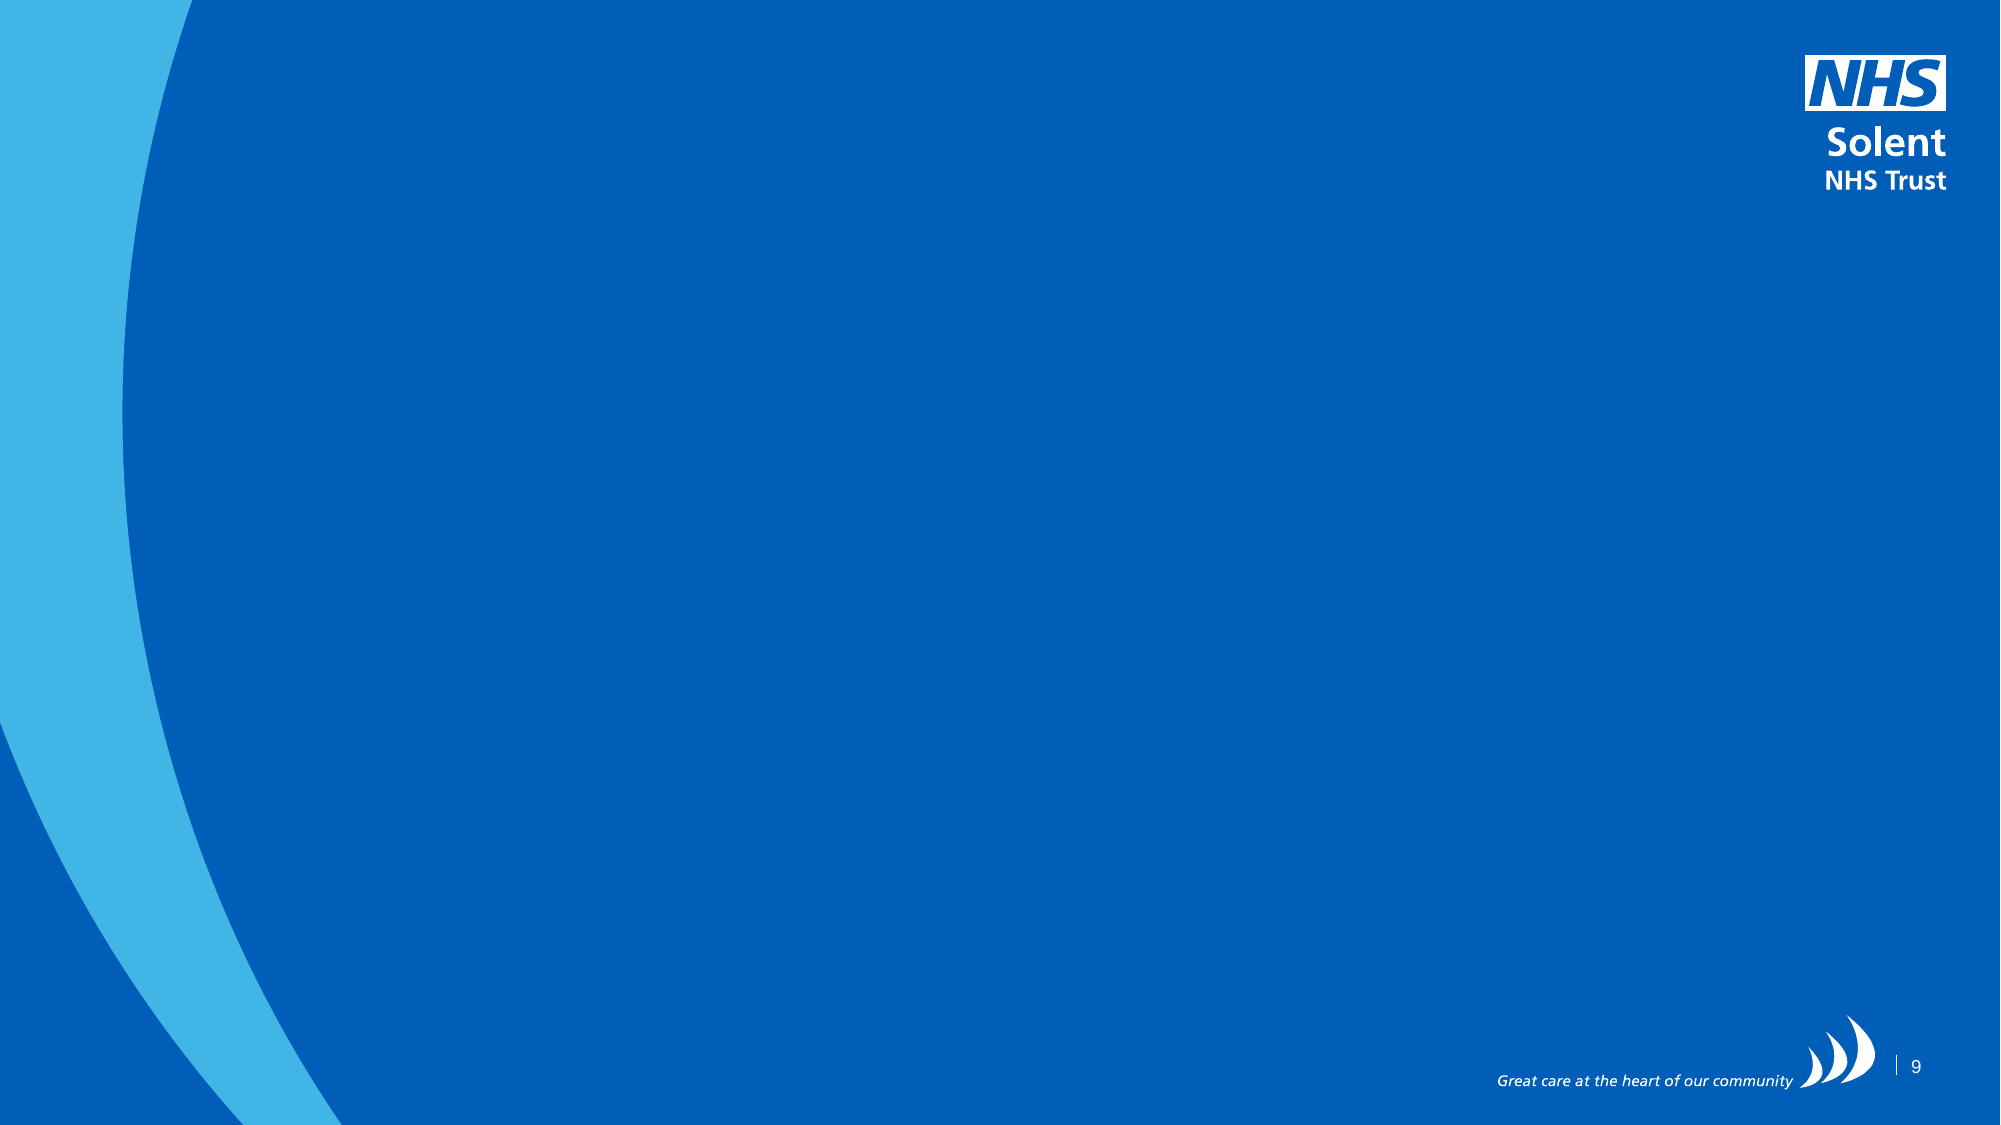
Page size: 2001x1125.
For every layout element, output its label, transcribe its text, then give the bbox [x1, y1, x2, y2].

slide_number 9 [1910, 1054, 1948, 1077]
